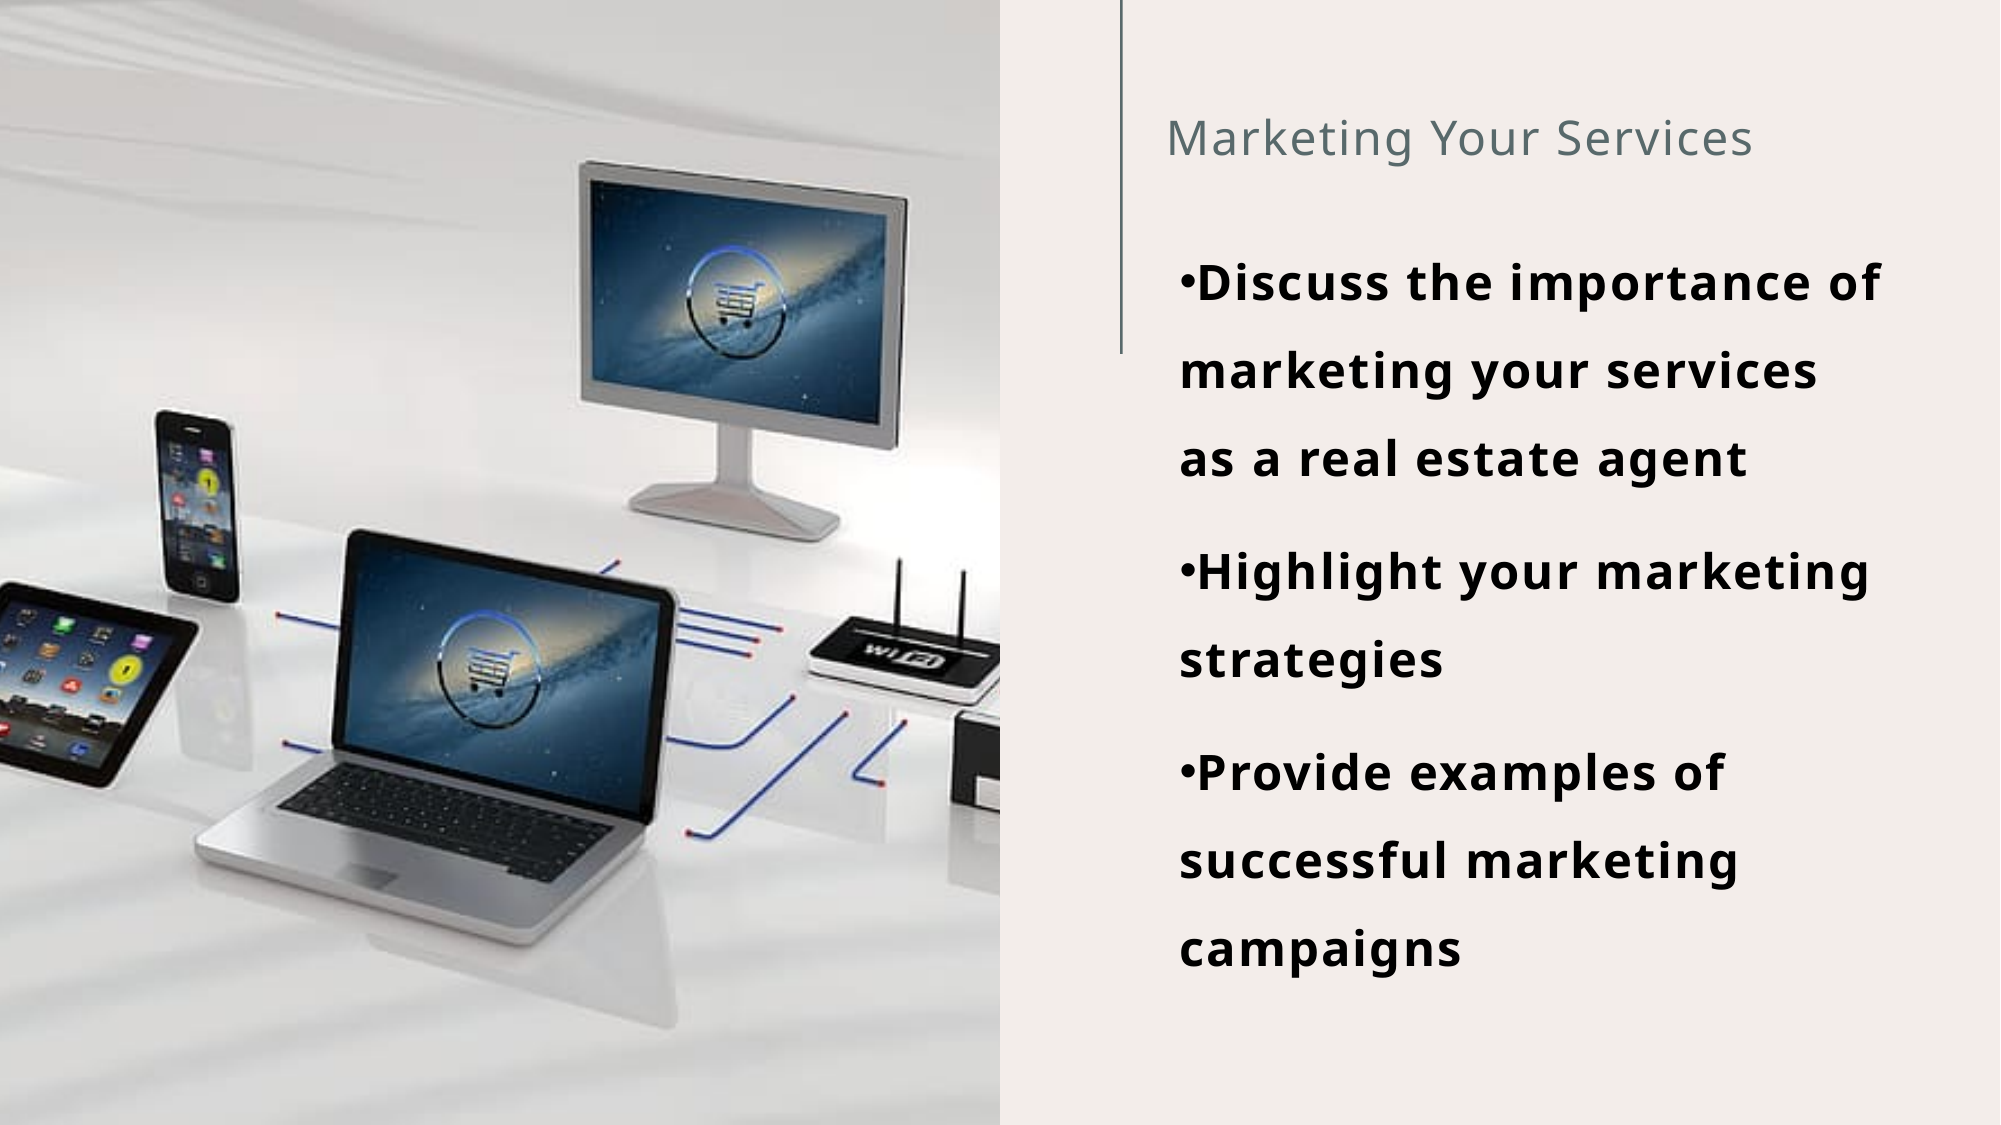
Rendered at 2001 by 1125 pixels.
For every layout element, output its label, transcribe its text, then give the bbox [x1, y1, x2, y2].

title Marketing Your Services [1150, 85, 1855, 173]
picture [0, 0, 1000, 1125]
list Discuss the importance of marketing your services as a real estate agent Highlight your marketing strategies Provide examples of successful marketing campaigns [1164, 214, 1904, 1057]
